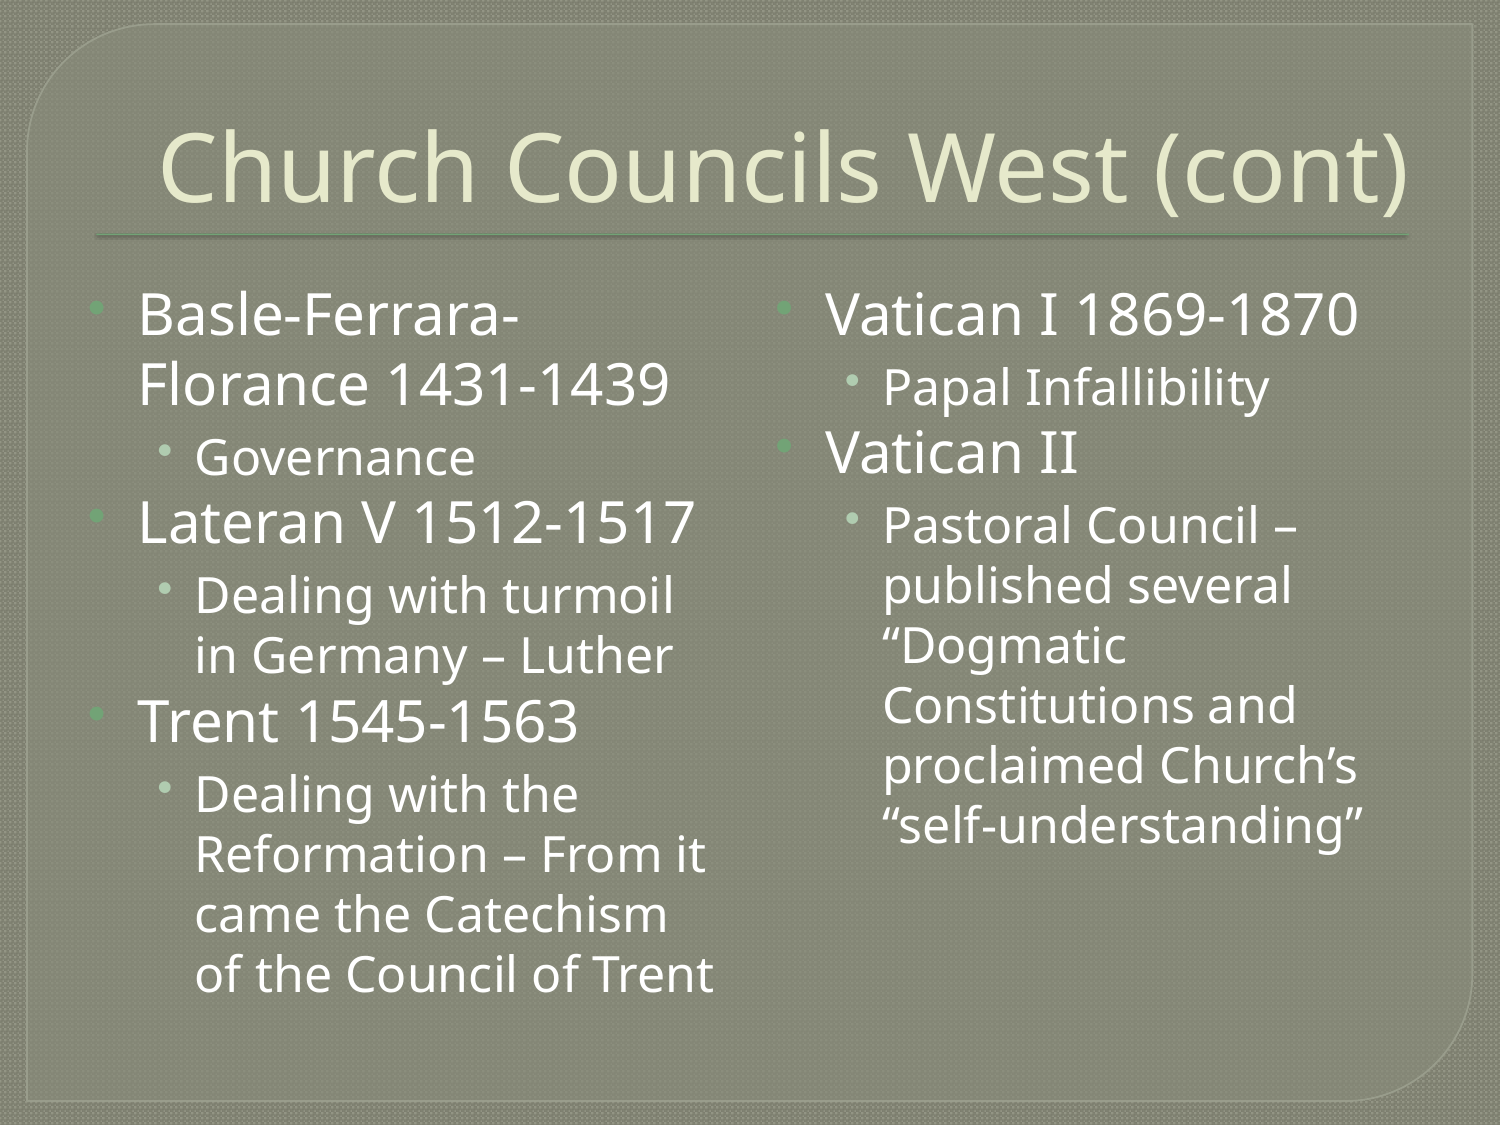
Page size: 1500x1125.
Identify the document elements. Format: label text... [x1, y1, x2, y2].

list Basle-Ferrara-Florance 1431-1439 Governance Lateran V 1512-1517 Dealing with turmoil in Germany – Luther Trent 1545-1563 Dealing with the Reformation – From it came the Catechism of the Council of Trent [75, 270, 738, 1013]
title Church Councils West (cont) [75, 41, 1425, 230]
list Vatican I 1869-1870 Papal Infallibility Vatican II Pastoral Council – published several “Dogmatic Constitutions and proclaimed Church’s “self-understanding” [762, 270, 1425, 1013]
